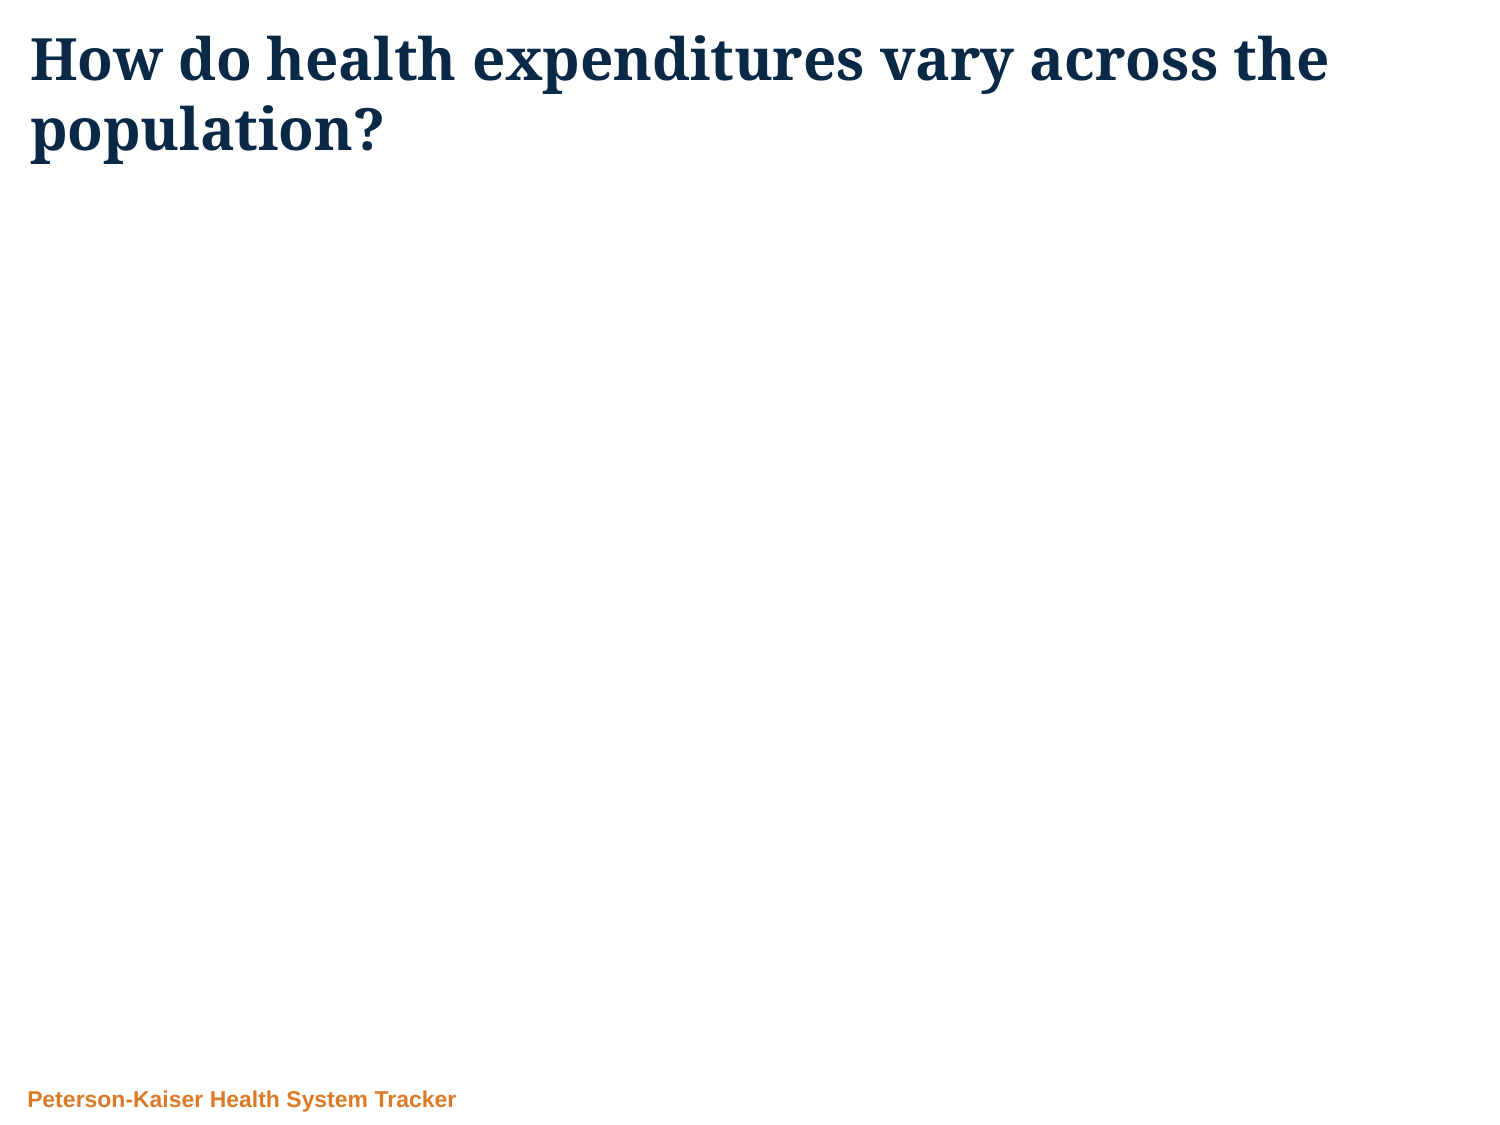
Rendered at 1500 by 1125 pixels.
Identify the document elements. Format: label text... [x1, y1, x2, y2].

title How do health expenditures vary across the population? [14, 14, 1486, 166]
